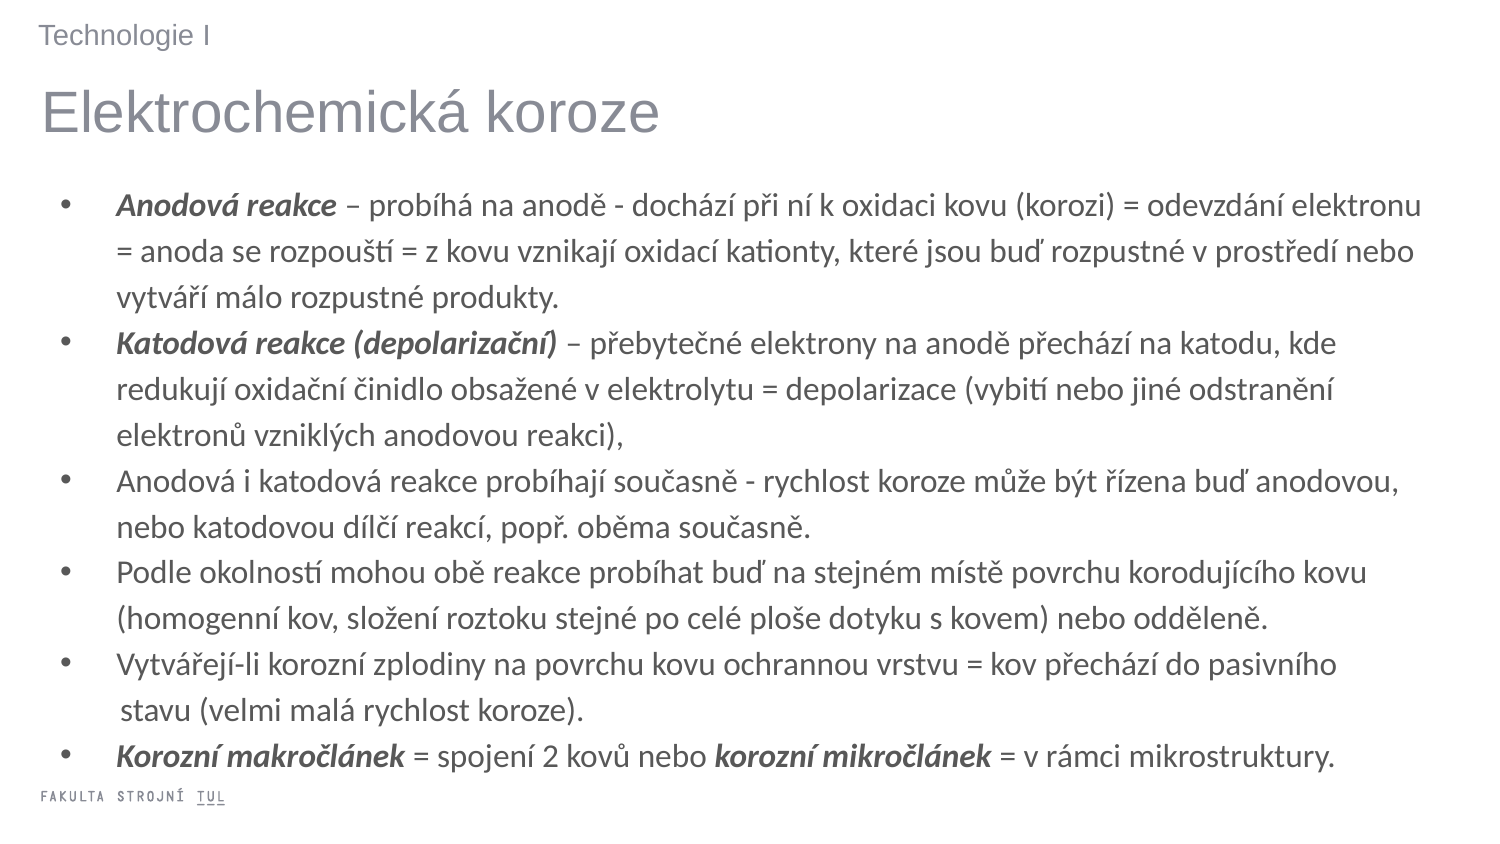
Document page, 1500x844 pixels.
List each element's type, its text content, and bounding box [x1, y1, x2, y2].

list Anodová reakce – probíhá na anodě - dochází při ní k oxidaci kovu (korozi) = odevzdání elektronu = anoda se rozpouští = z kovu vznikají oxidací kationty, které jsou buď rozpustné v prostředí nebo vytváří málo rozpustné produkty. Katodová reakce (depolarizační) – přebytečné elektrony na anodě přechází na katodu, kde redukují oxidační činidlo obsažené v elektrolytu = depolarizace (vybití nebo jiné odstranění elektronů vzniklých anodovou reakci), Anodová i katodová reakce probíhají současně - rychlost koroze může být řízena buď anodovou, nebo katodovou dílčí reakcí, popř. oběma současně. Podle okolností mohou obě reakce probíhat buď na stejném místě povrchu korodujícího kovu (homogenní kov, složení roztoku stejné po celé ploše dotyku s kovem) nebo odděleně. Vytvářejí-li korozní zplodiny na povrchu kovu ochrannou vrstvu = kov přechází do pasivního stavu (velmi malá rychlost koroze). Korozní makročlánek = spojení 2 kovů nebo korozní mikročlánek = v rámci mikrostruktury. [40, 162, 1460, 819]
list Technologie I [18, 15, 1260, 76]
text_box Elektrochemická koroze [41, 58, 1282, 148]
